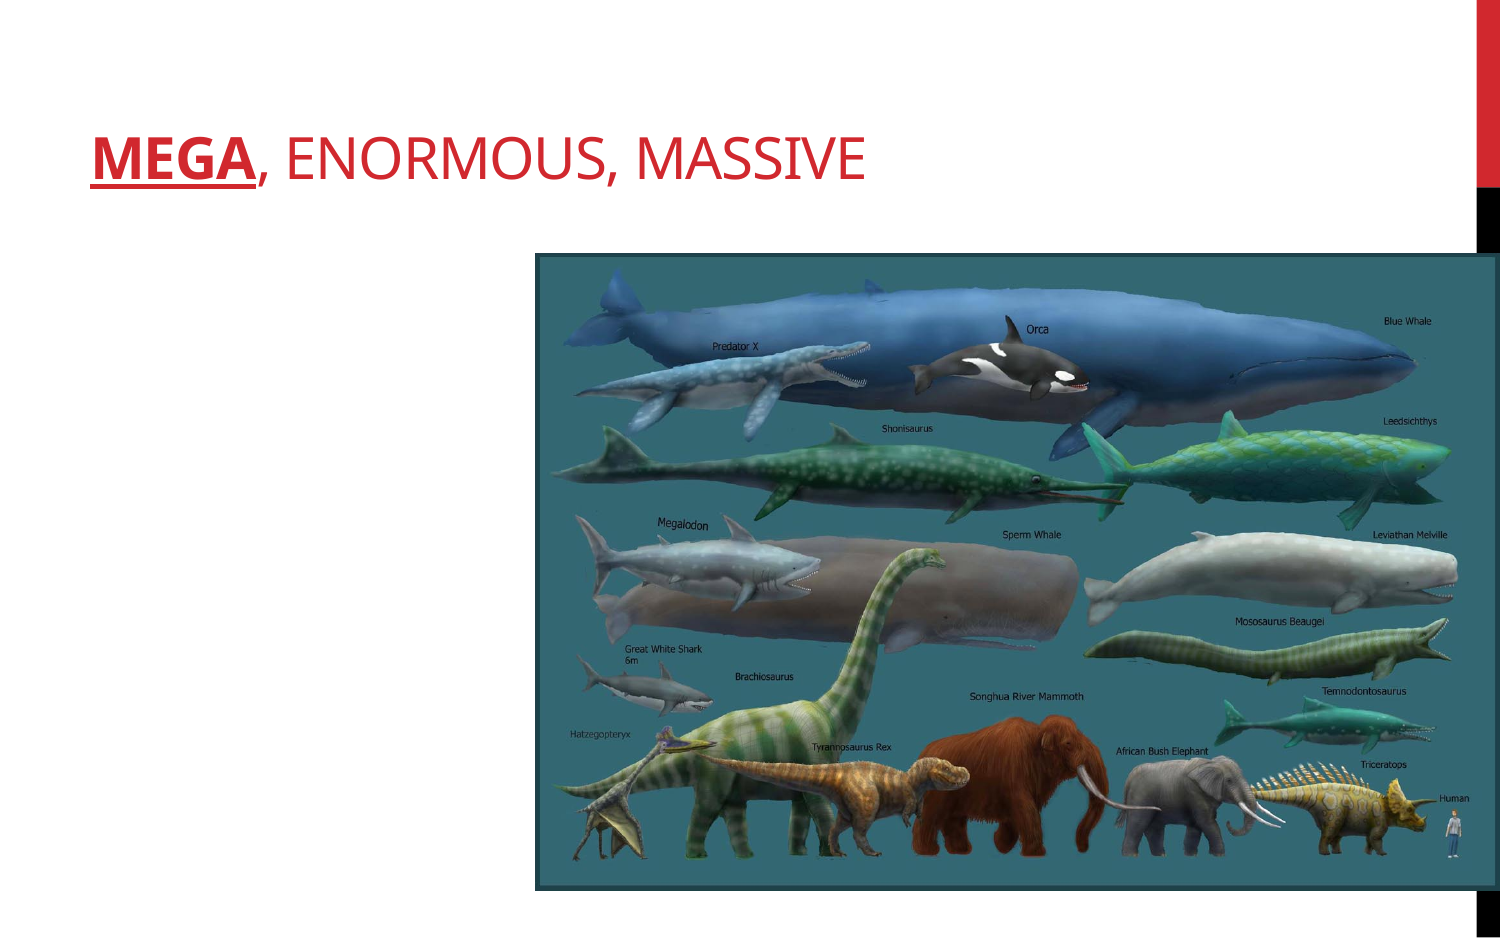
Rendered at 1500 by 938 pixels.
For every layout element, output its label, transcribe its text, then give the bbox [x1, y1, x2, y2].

picture [535, 252, 1500, 892]
title Mega, Enormous, Massive [75, 20, 1025, 209]
